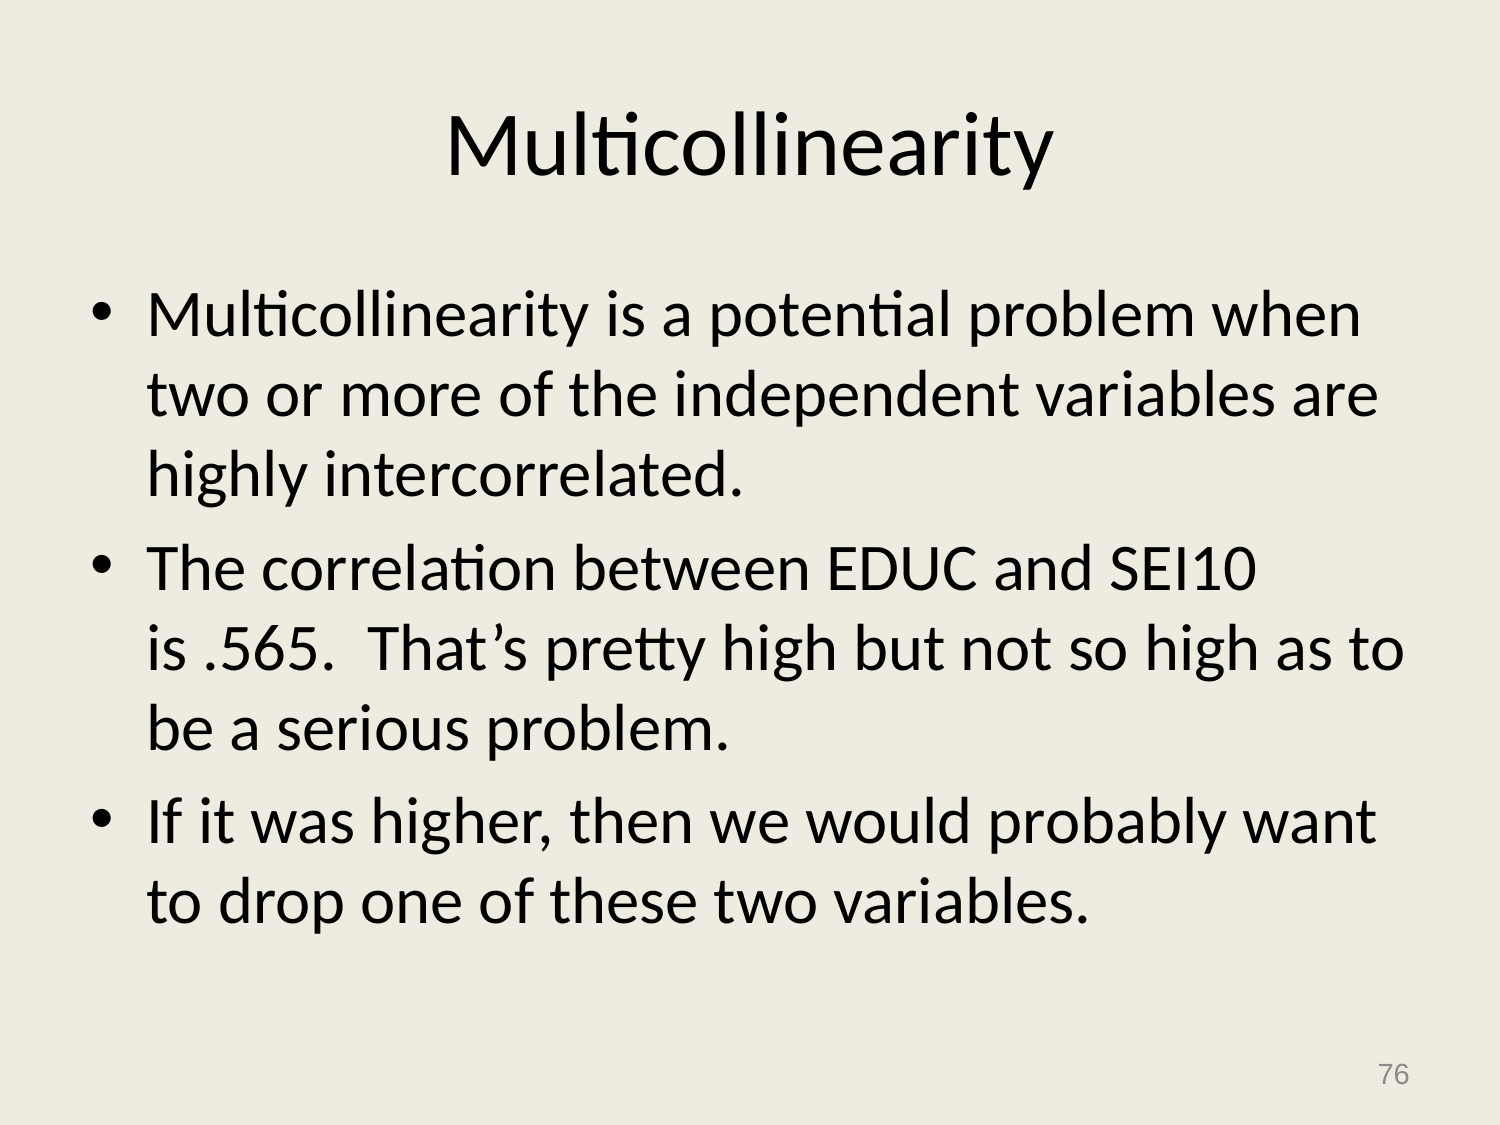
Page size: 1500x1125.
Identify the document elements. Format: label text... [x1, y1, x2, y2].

slide_number 76 [1074, 1042, 1425, 1103]
list Multicollinearity is a potential problem when two or more of the independent variables are highly intercorrelated. The correlation between EDUC and SEI10 is .565. That’s pretty high but not so high as to be a serious problem. If it was higher, then we would probably want to drop one of these two variables. [75, 262, 1425, 1005]
title Multicollinearity [75, 45, 1425, 233]
